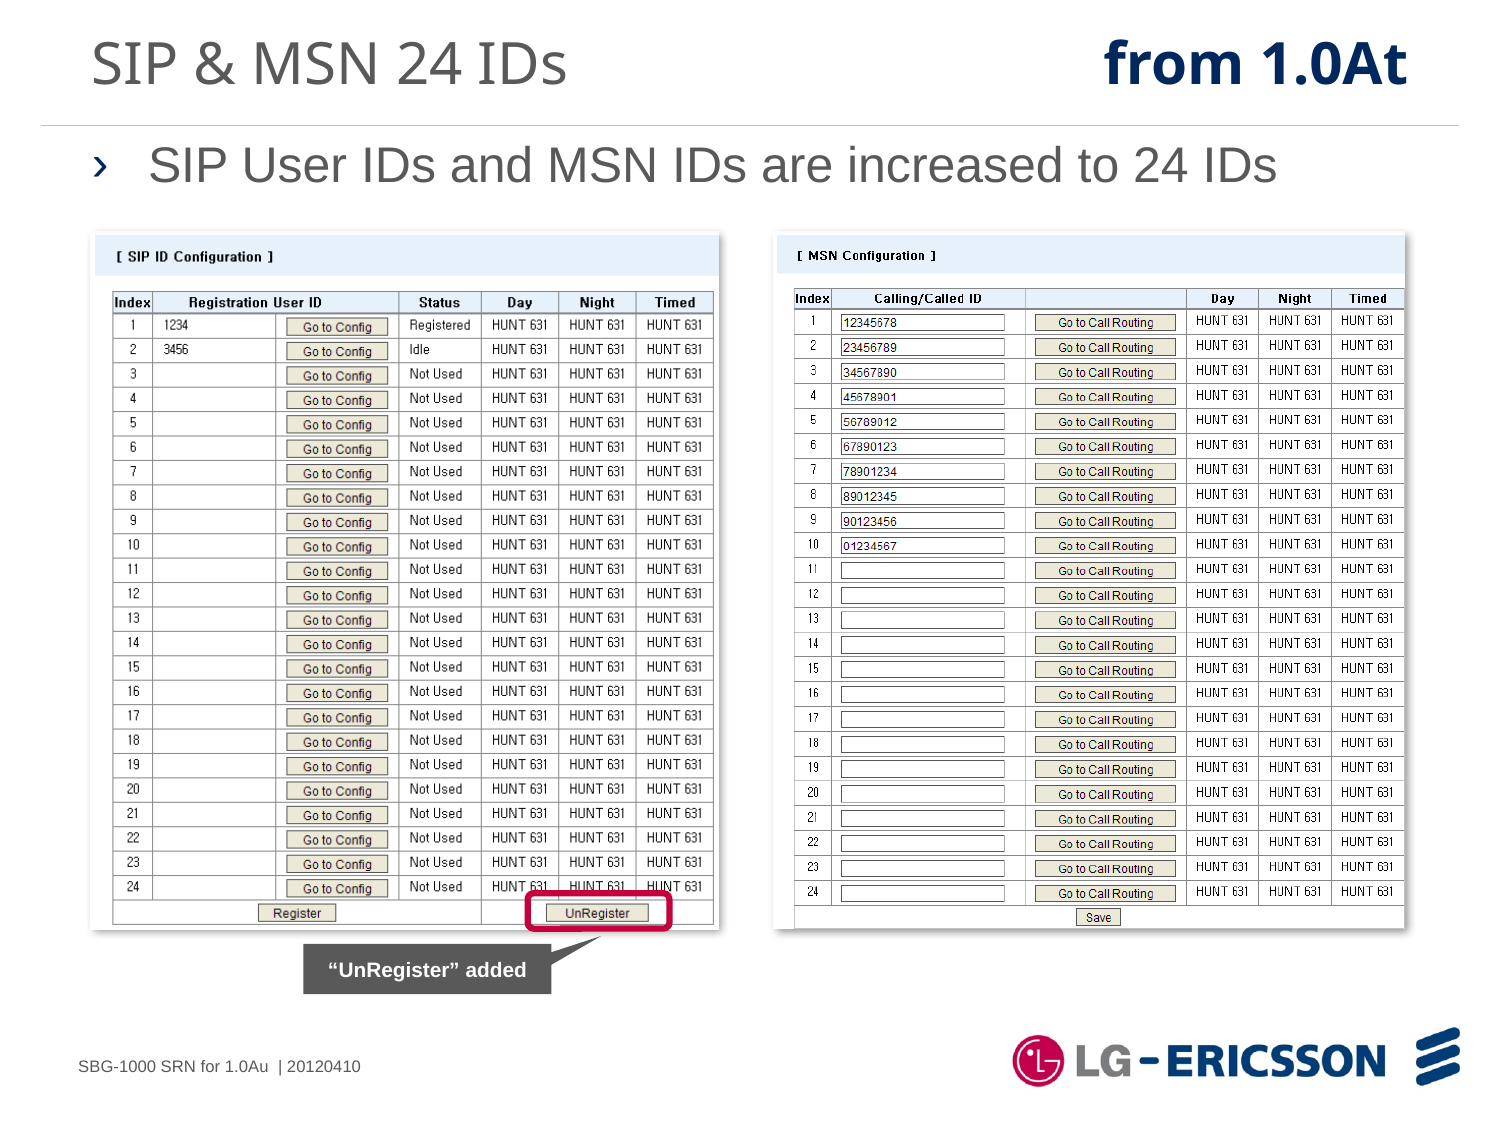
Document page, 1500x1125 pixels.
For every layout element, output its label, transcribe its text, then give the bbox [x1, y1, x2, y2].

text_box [90, 231, 1405, 1000]
text_box from 1.0At [76, 19, 1423, 102]
picture [1004, 1018, 1471, 1094]
list SIP User IDs and MSN IDs are increased to 24 IDs [76, 125, 1424, 1036]
